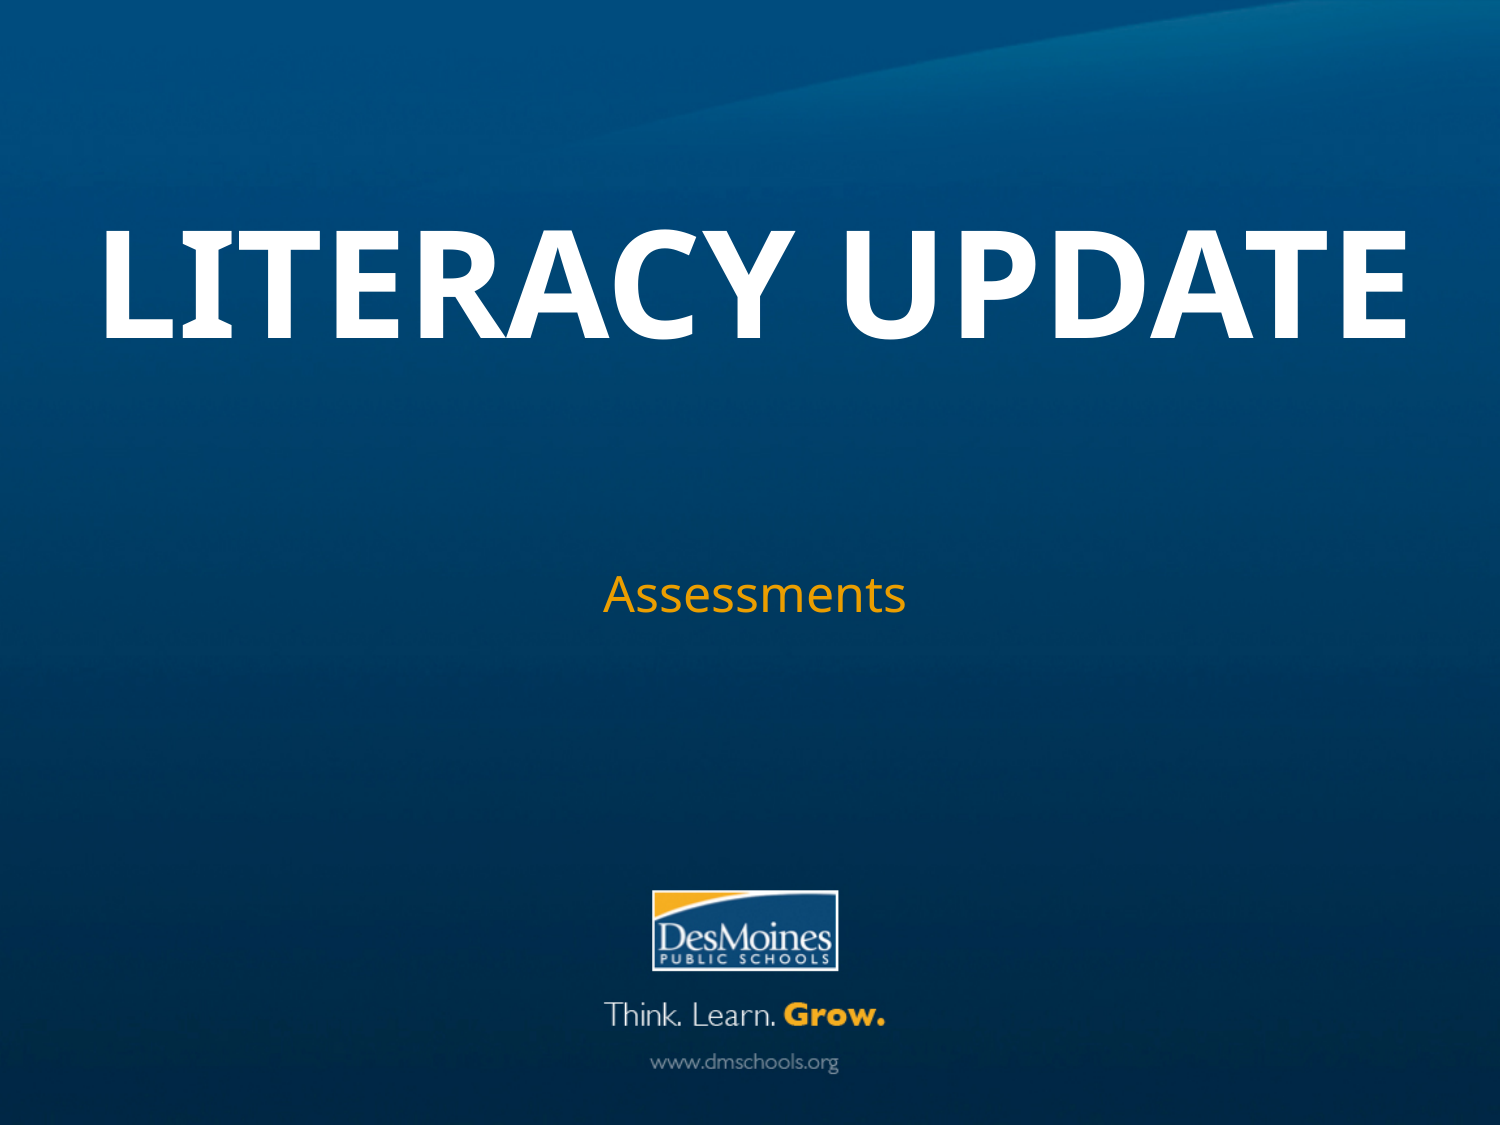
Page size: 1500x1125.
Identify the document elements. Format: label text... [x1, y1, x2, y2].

title Literacy Update [39, 180, 1469, 305]
list Assessments [118, 526, 1394, 631]
picture [0, 0, 1500, 1125]
